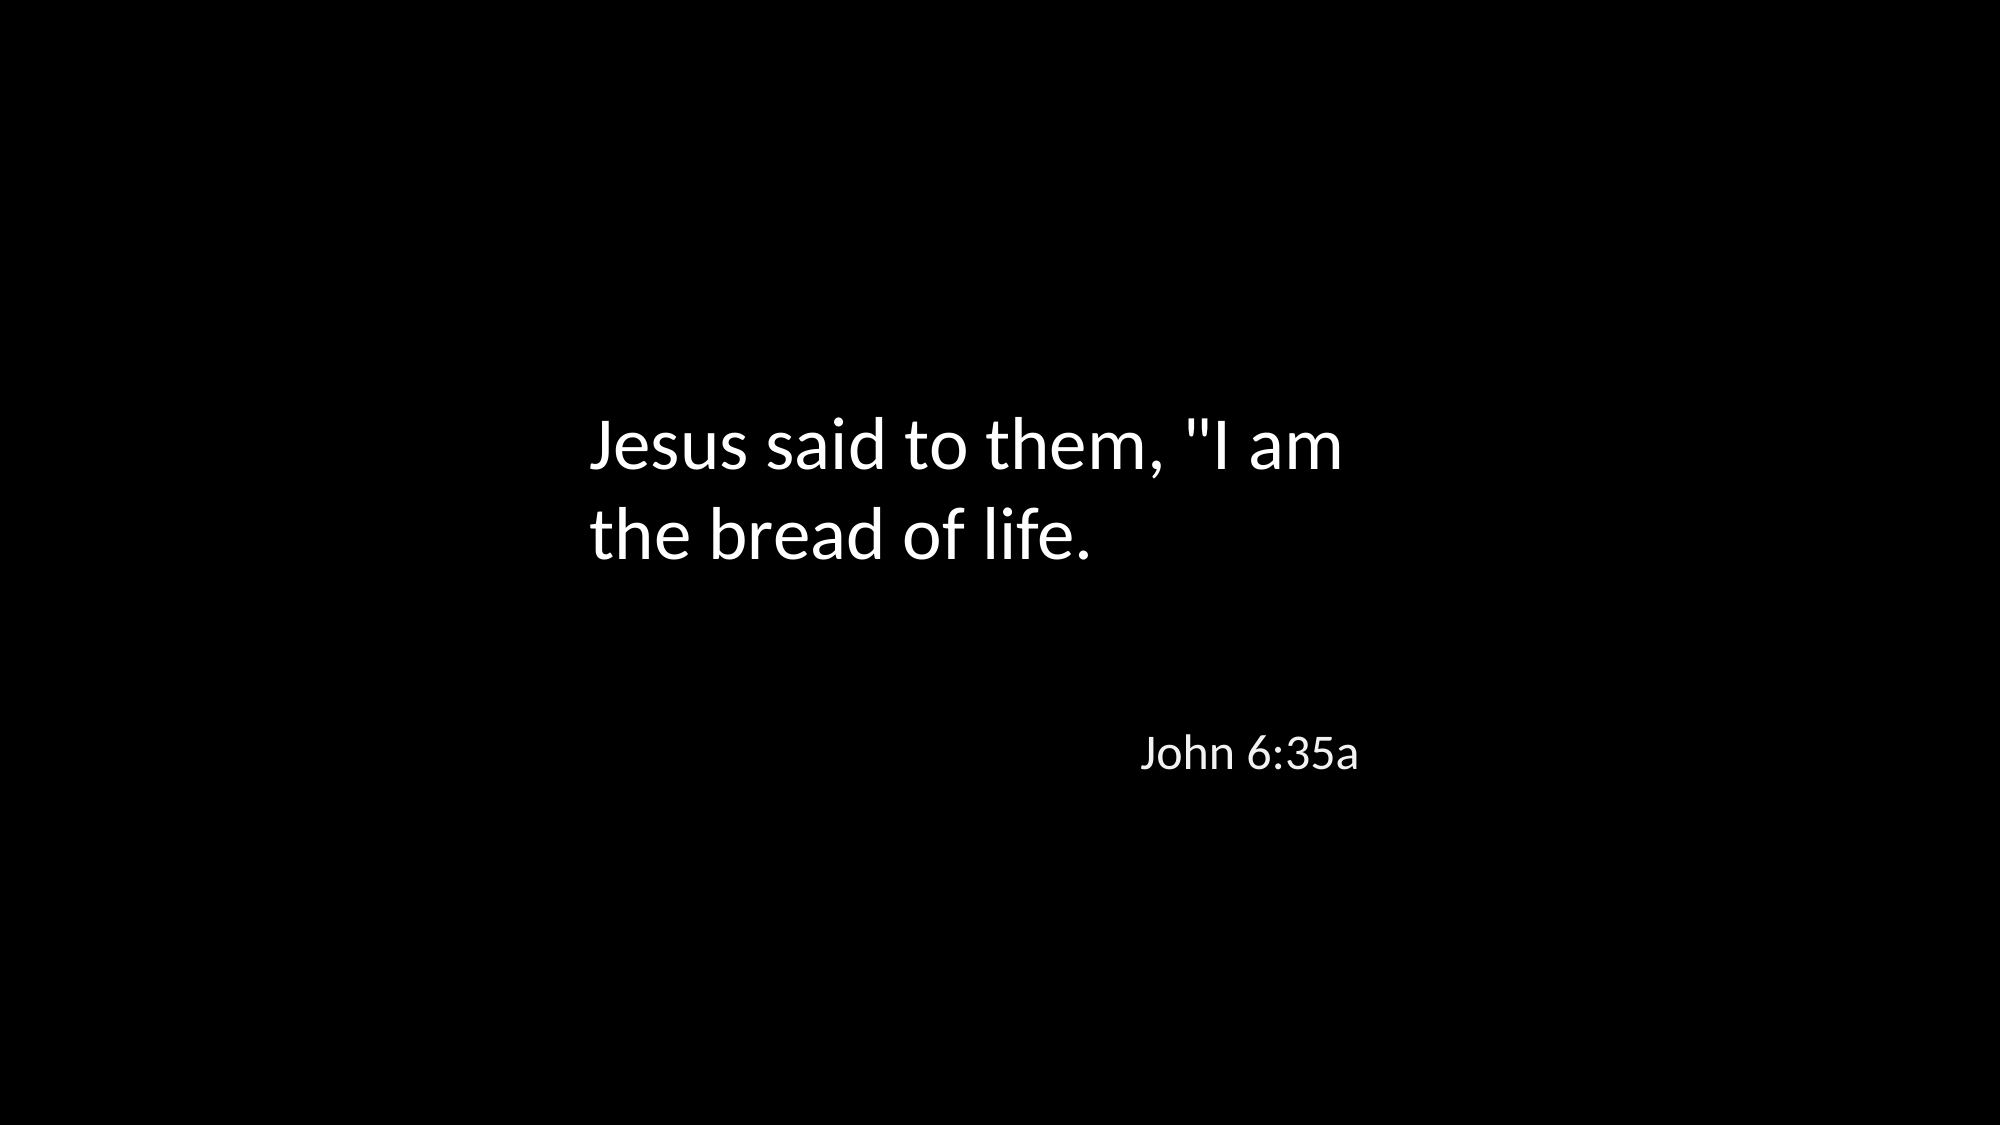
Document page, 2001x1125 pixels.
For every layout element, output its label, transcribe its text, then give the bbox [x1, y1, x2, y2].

text_box Jesus said to them, "I am the bread of life. [575, 387, 1425, 583]
text_box John 6:35a [975, 712, 1525, 788]
